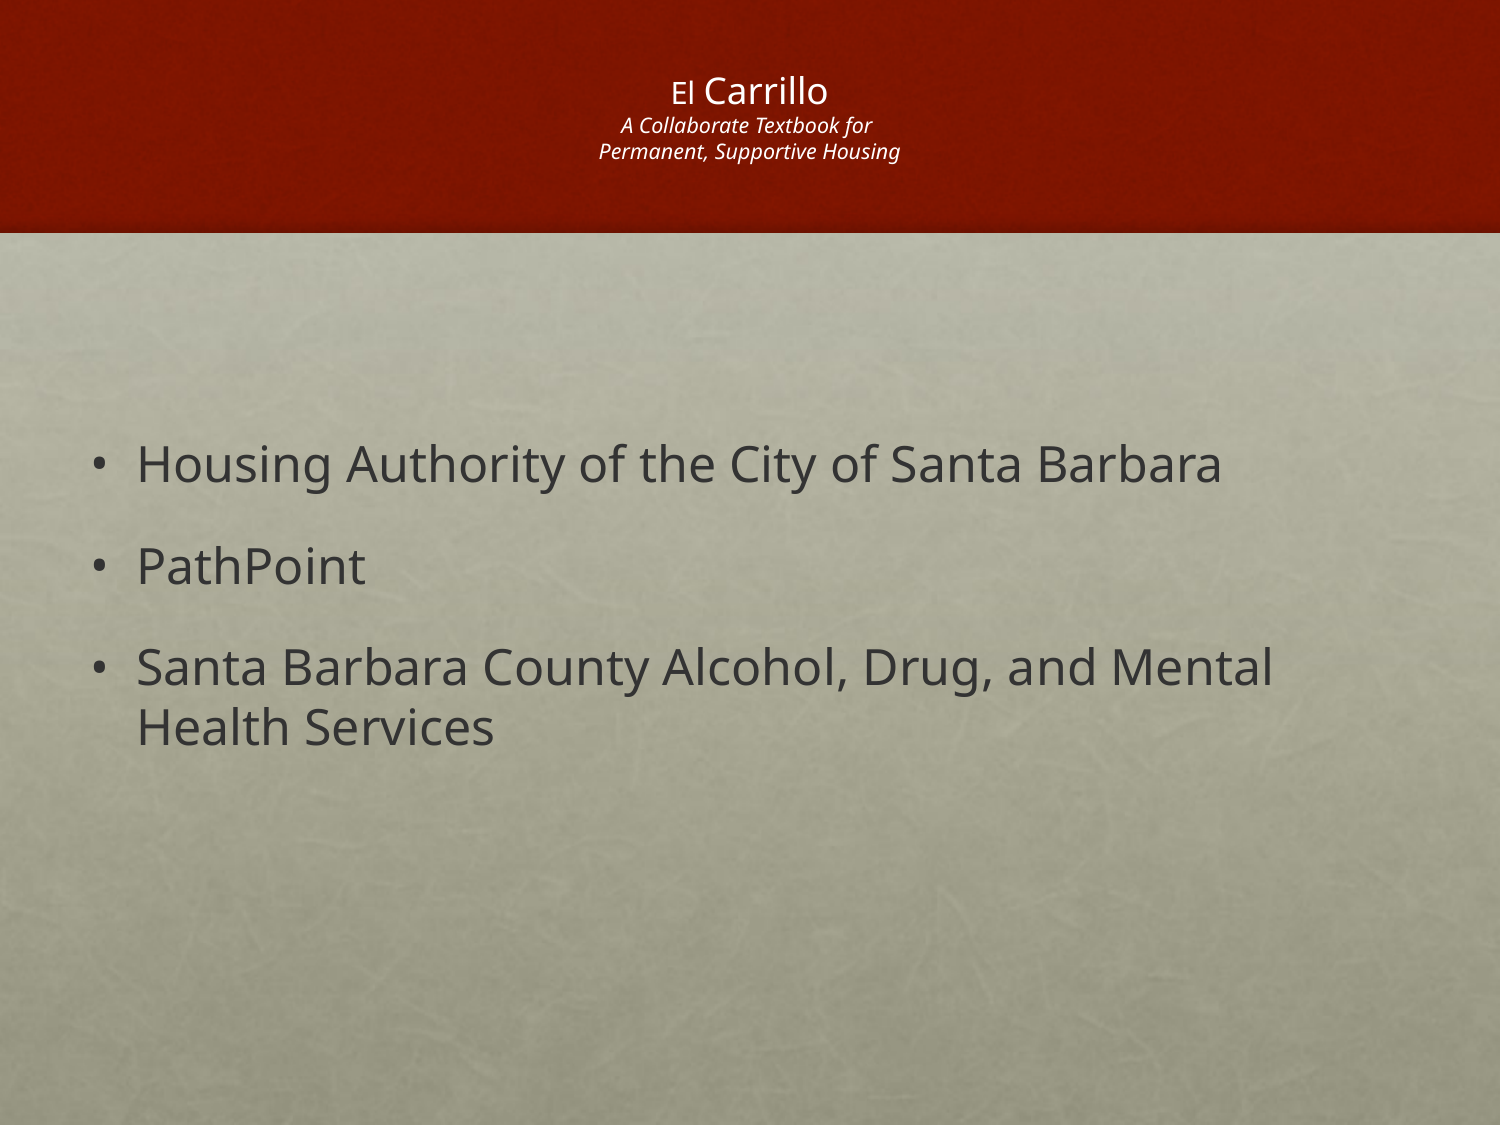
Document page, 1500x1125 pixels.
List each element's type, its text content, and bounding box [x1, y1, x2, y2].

list Housing Authority of the City of Santa Barbara PathPoint Santa Barbara County Alcohol, Drug, and Mental Health Services [75, 425, 1425, 1005]
title El Carrillo A Collaborate Textbook for Permanent, Supportive Housing [75, 23, 1425, 209]
picture [0, 214, 1500, 1125]
